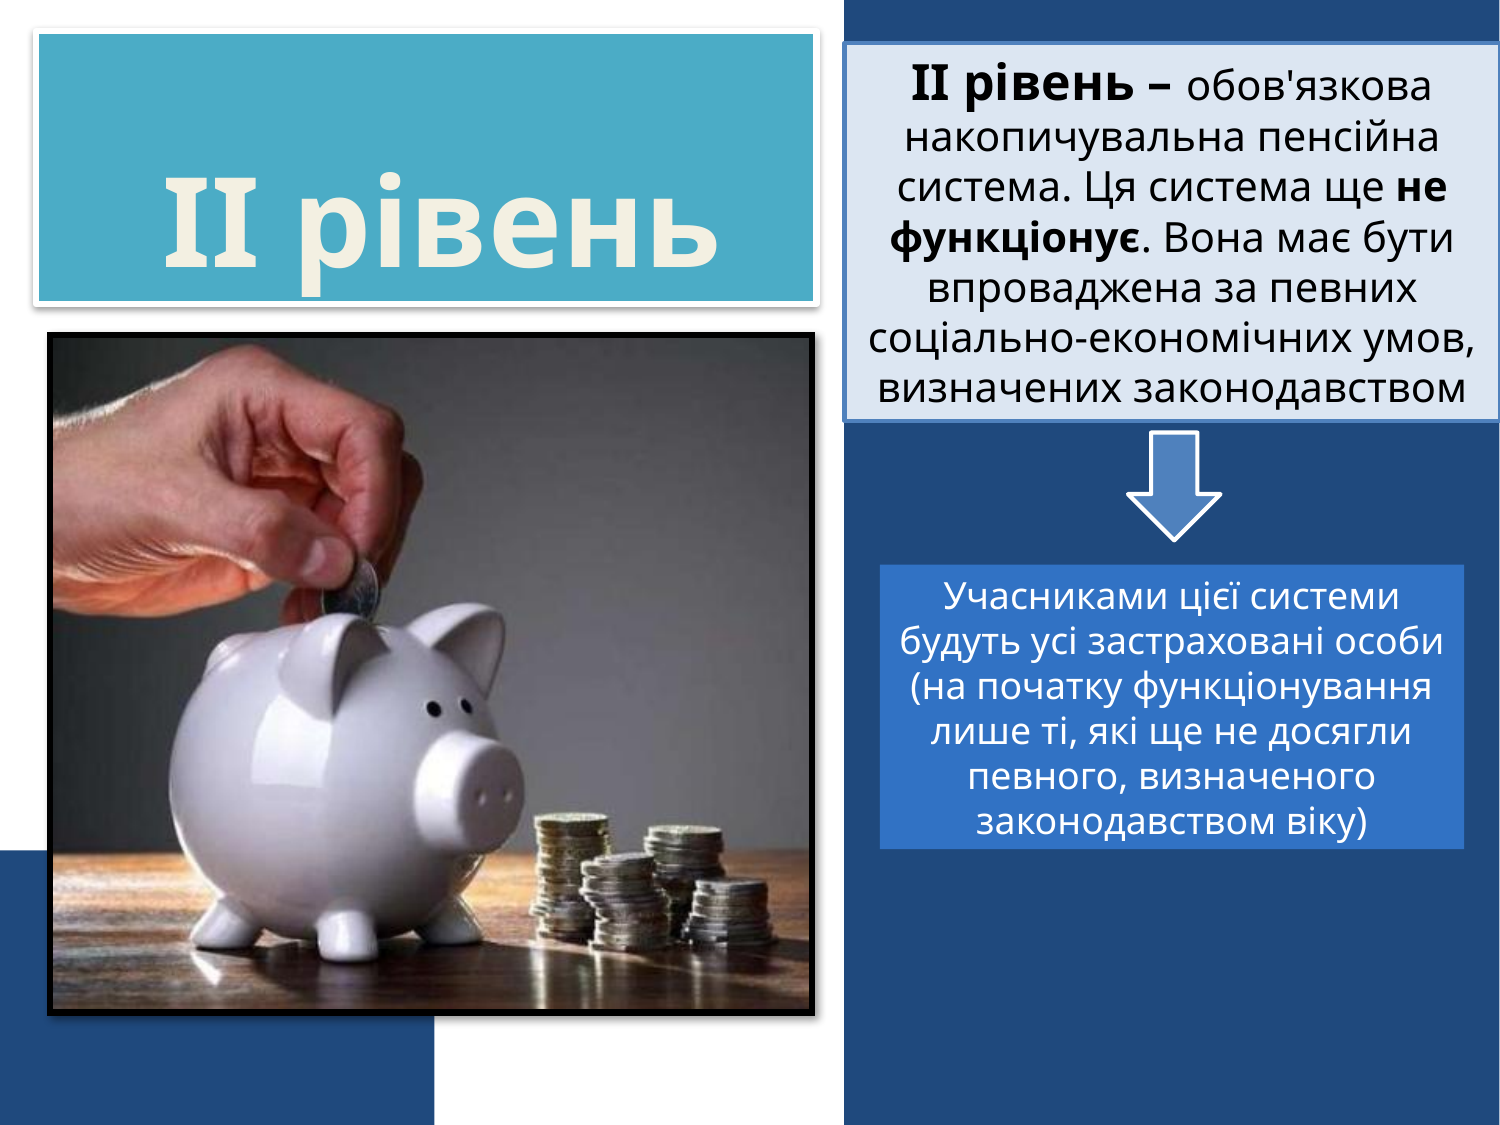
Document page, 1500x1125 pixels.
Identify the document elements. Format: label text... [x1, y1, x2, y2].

list ІІ рівень – обов'язкова накопичувальна пенсійна система. Ця система ще не функціонує. Вона має бути впроваджена за певних соціально-економічних умов, визначених законодавством [842, 41, 1500, 423]
title ІІ рівень [33, 28, 820, 307]
text_box [1126, 430, 1223, 543]
picture [52, 337, 810, 1010]
text_box Учасниками цієї системи будуть усі застраховані особи (на початку функціонування лише ті, які ще не досягли певного, визначеного законодавством віку) [879, 564, 1465, 850]
